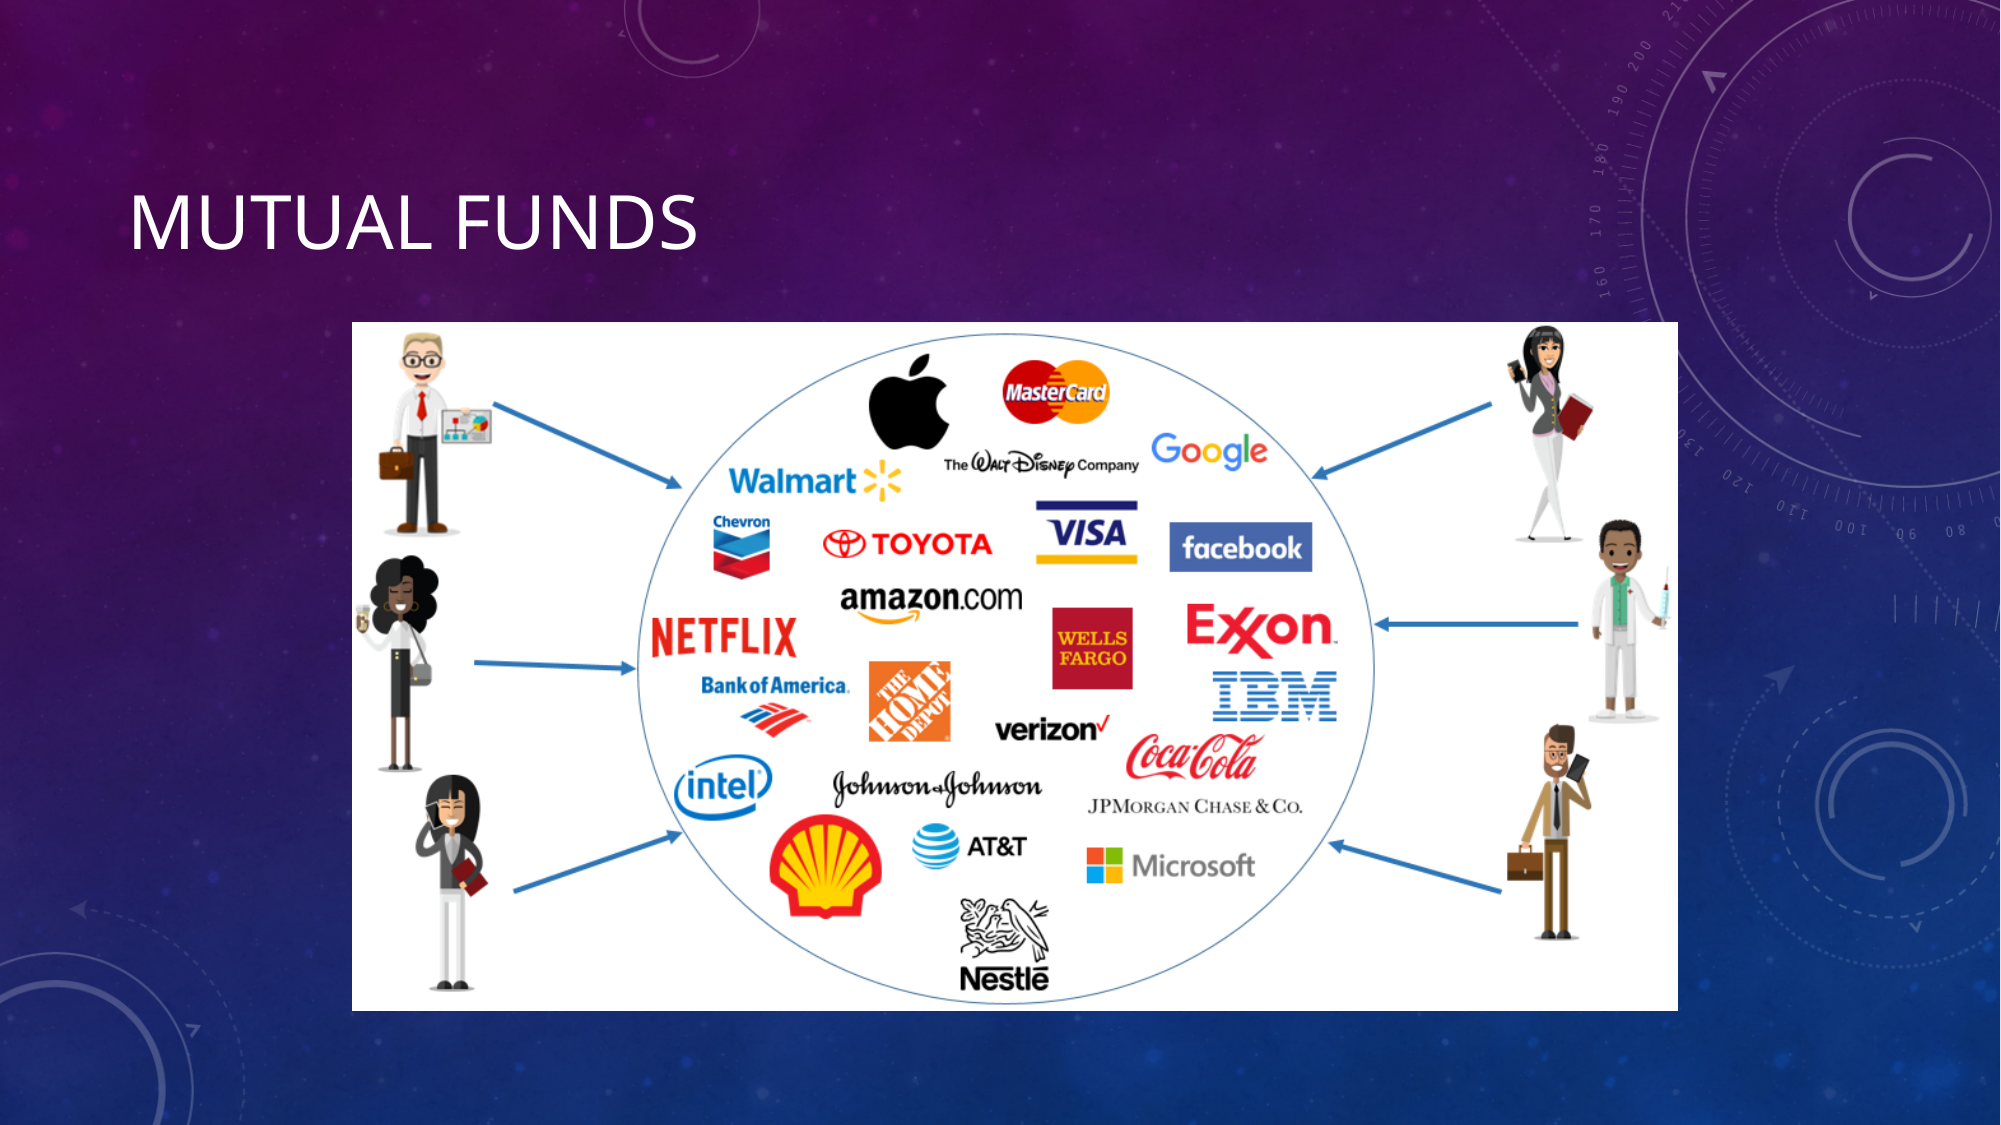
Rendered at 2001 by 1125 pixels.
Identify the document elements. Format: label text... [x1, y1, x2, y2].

picture [0, 0, 2001, 1125]
title Mutual funds [112, 99, 1775, 339]
